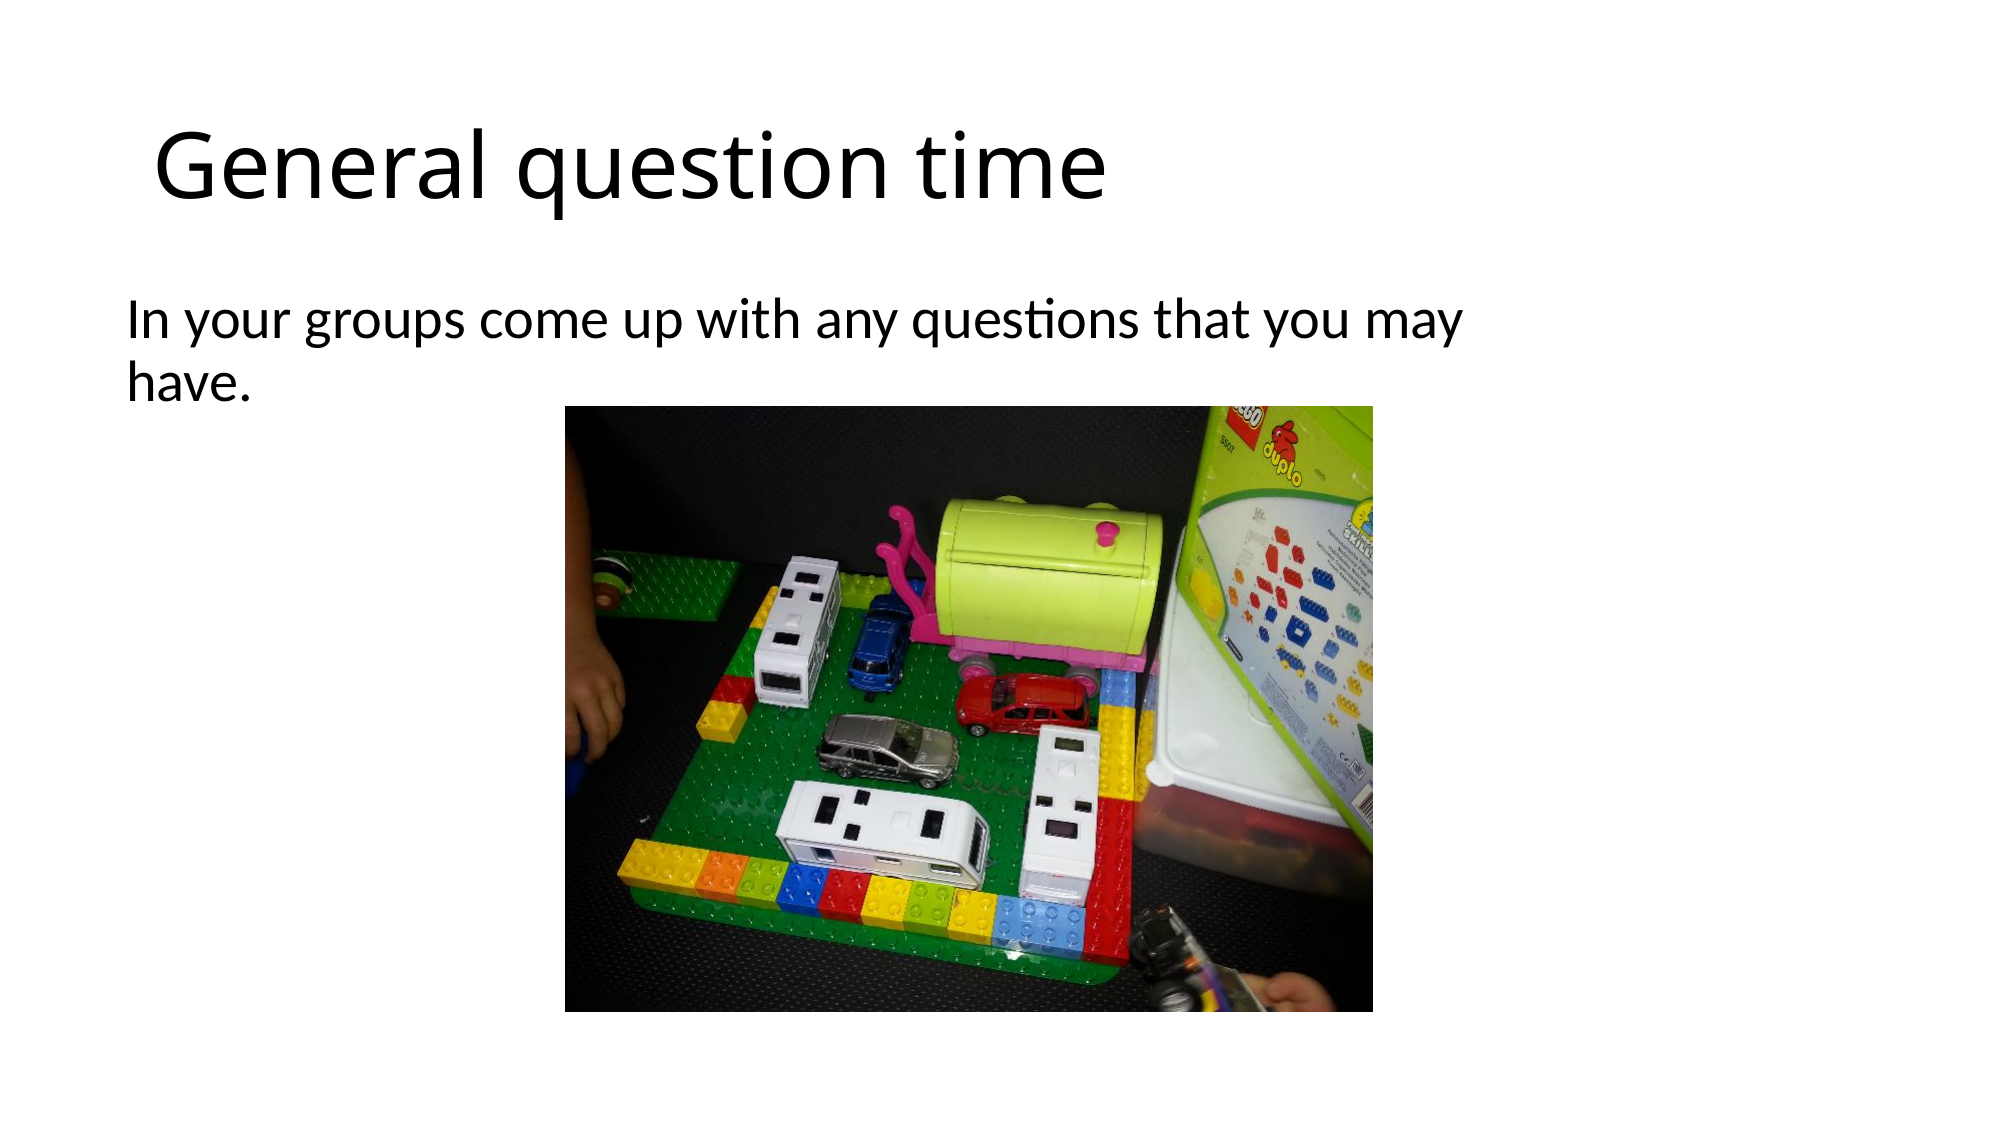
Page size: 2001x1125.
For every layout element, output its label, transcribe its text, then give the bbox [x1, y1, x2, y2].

title General question time [137, 59, 1863, 278]
picture [565, 406, 1373, 1012]
list In your groups come up with any questions that you may have. [111, 280, 1602, 991]
